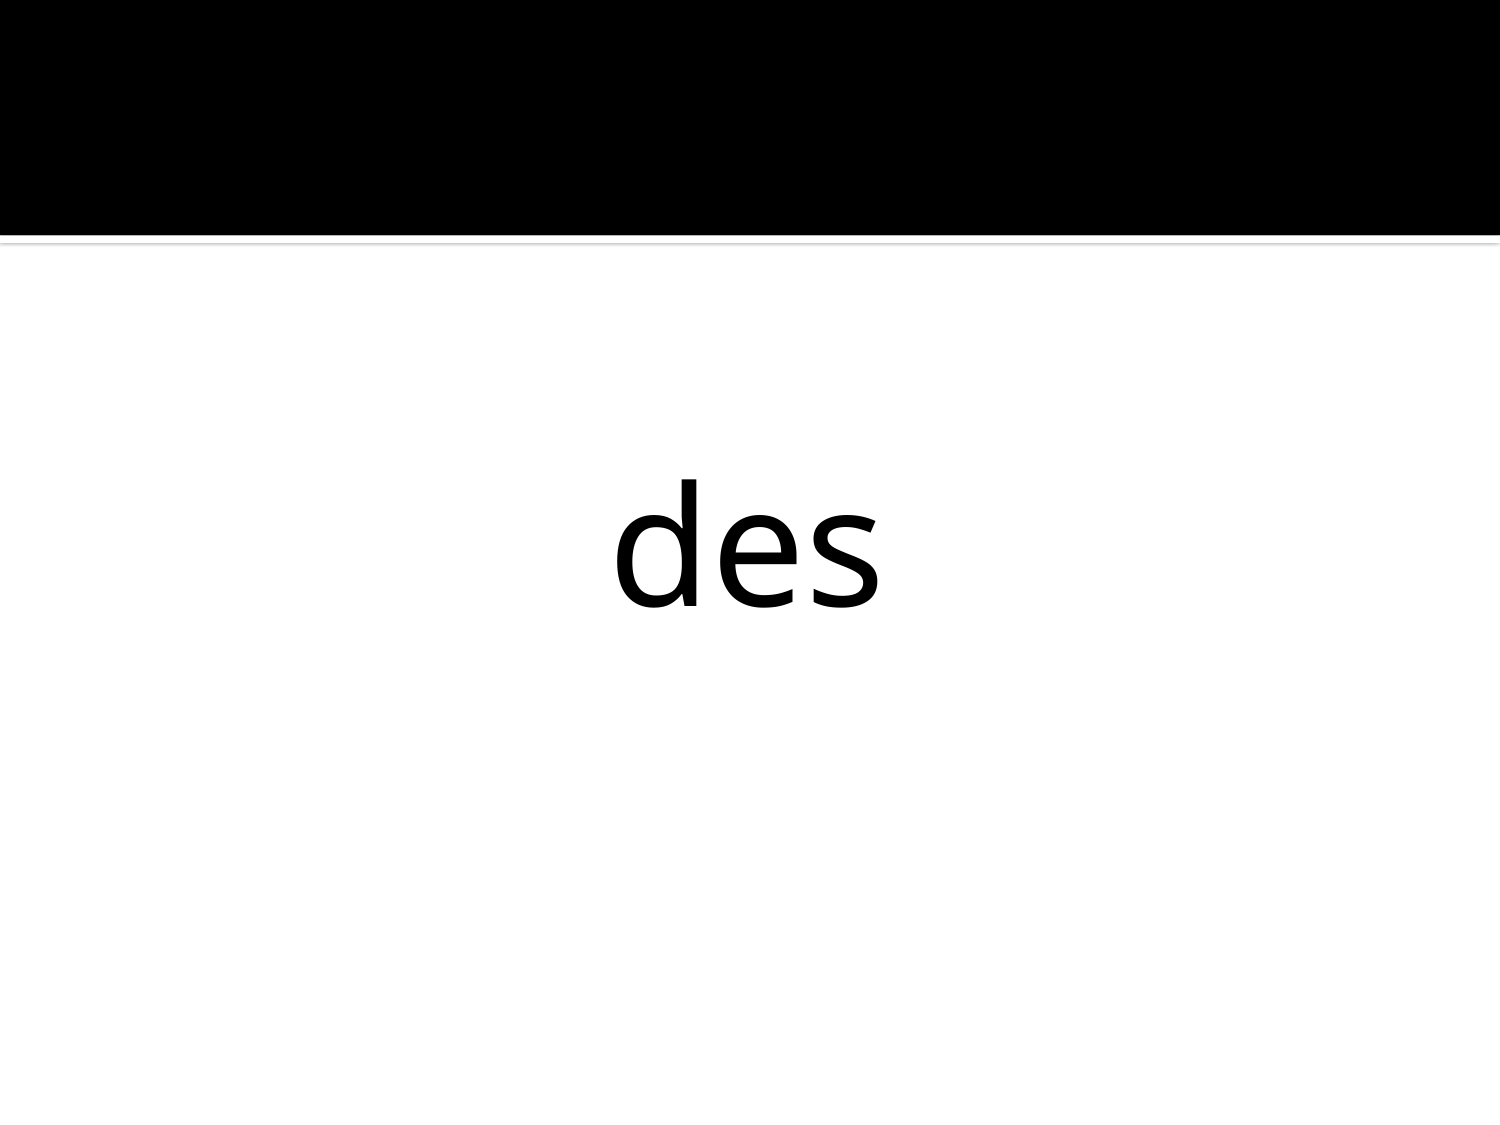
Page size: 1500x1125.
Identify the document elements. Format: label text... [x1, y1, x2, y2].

list des [75, 66, 1425, 1005]
